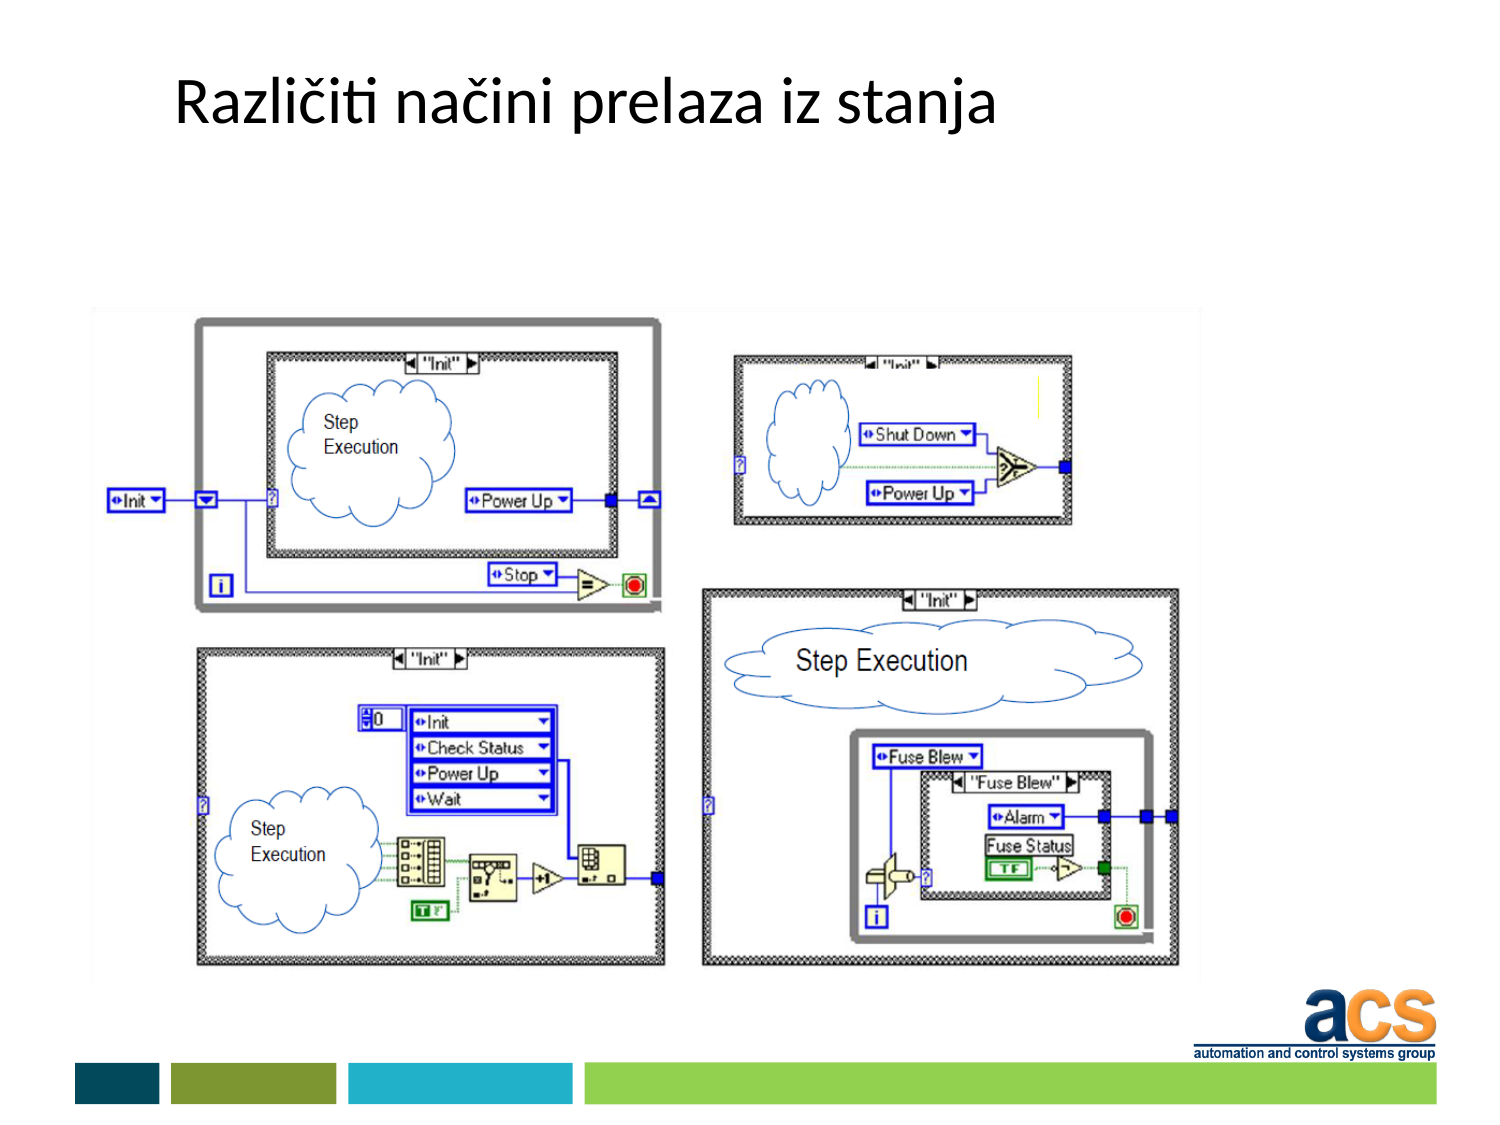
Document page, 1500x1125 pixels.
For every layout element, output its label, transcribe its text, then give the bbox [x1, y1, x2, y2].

text_box [169, 1061, 339, 1106]
text_box Različiti načini prelaza iz stanja [159, 49, 1235, 144]
picture [74, 301, 1451, 1073]
text_box [583, 1060, 1439, 1106]
text_box [73, 1061, 161, 1106]
text_box [346, 1061, 575, 1106]
